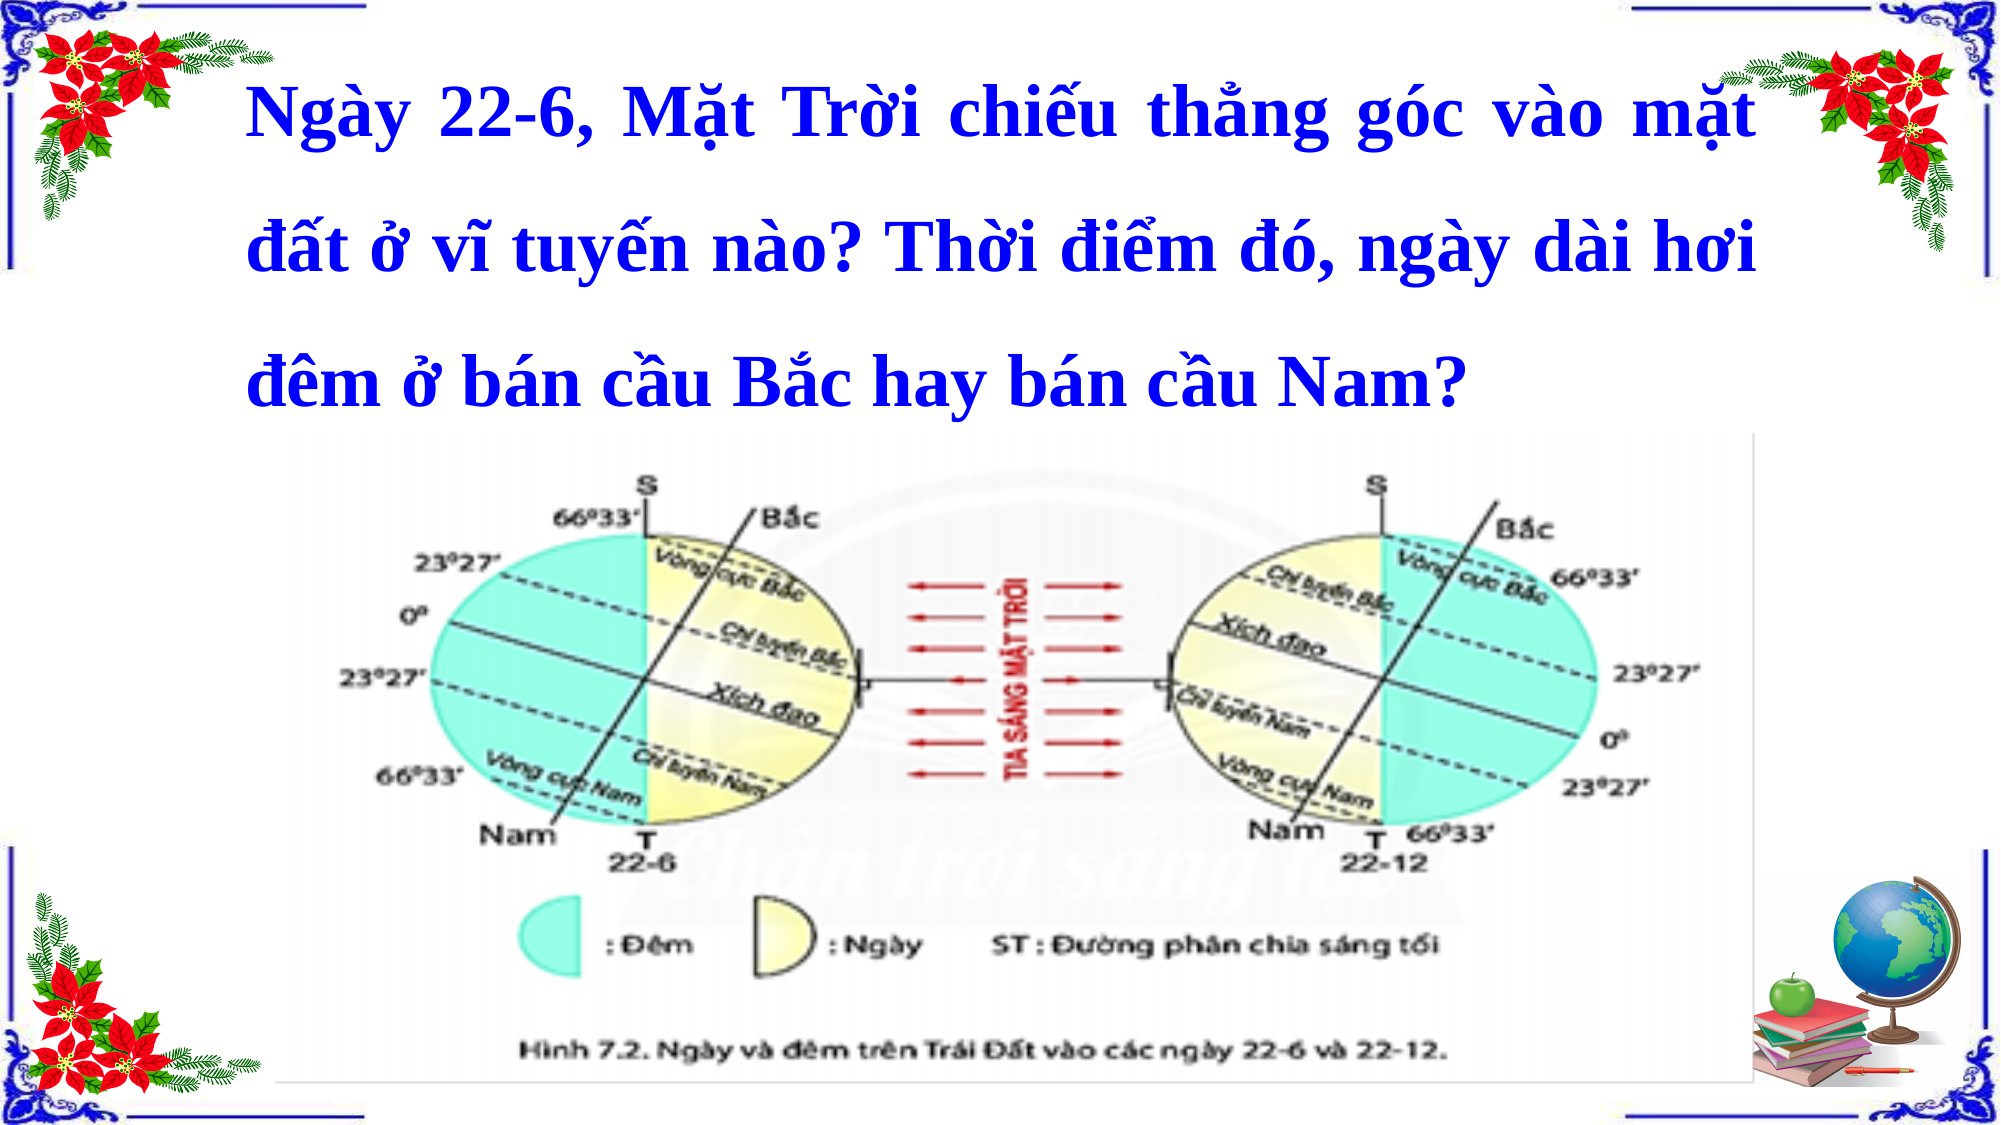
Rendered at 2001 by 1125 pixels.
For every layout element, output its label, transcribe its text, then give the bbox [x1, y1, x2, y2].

text_box Ngày 22-6, Mặt Trời chiếu thẳng góc vào mặt đất ở vĩ tuyến nào? Thời điểm đó, ngày dài hơi đêm ở bán cầu Bắc hay bán cầu Nam? [230, 9, 1773, 430]
picture [0, 0, 2001, 1125]
